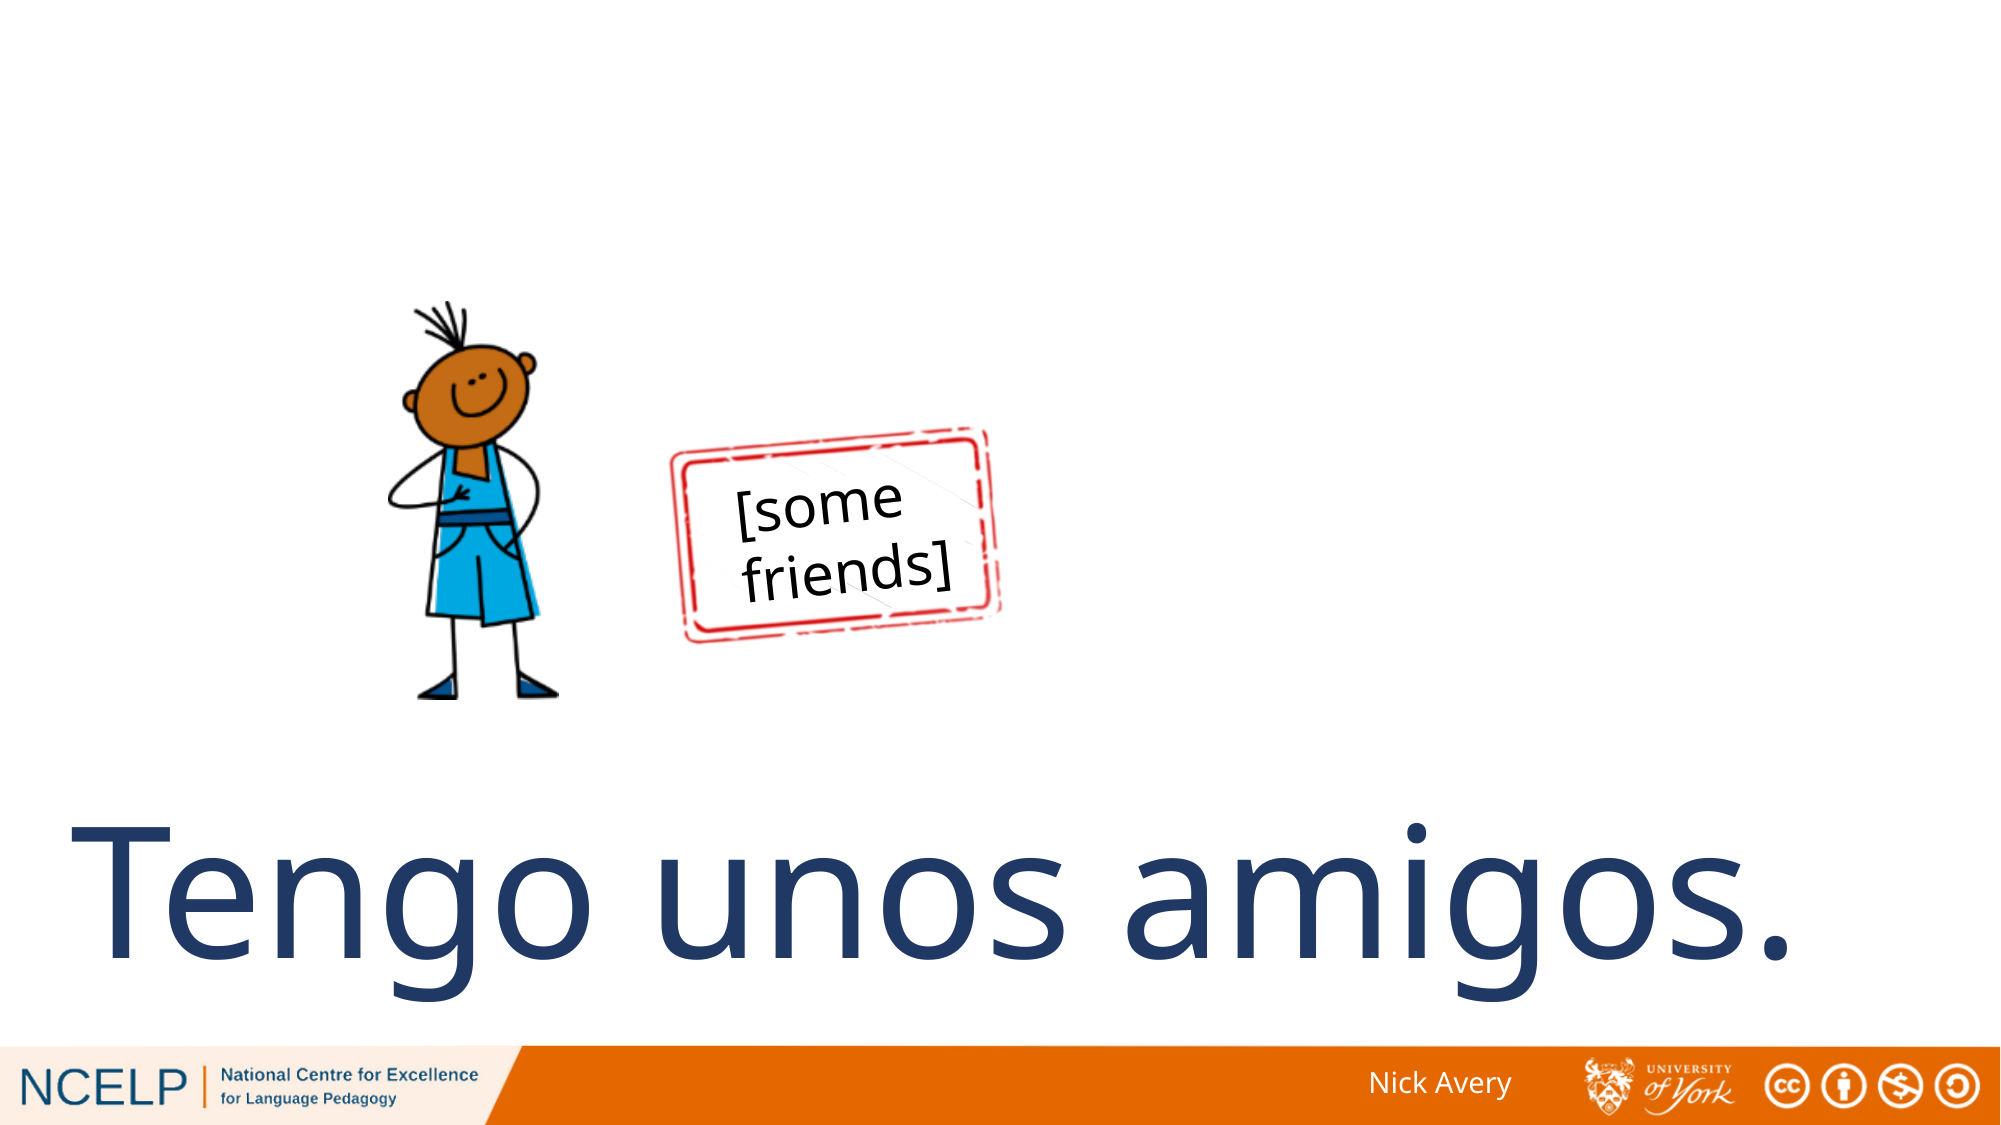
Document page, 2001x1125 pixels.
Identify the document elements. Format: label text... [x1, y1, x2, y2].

text_box Nick Avery [1353, 1057, 1592, 1108]
picture [0, 0, 2001, 1125]
text_box Tengo unos amigos. [55, 767, 2000, 1003]
